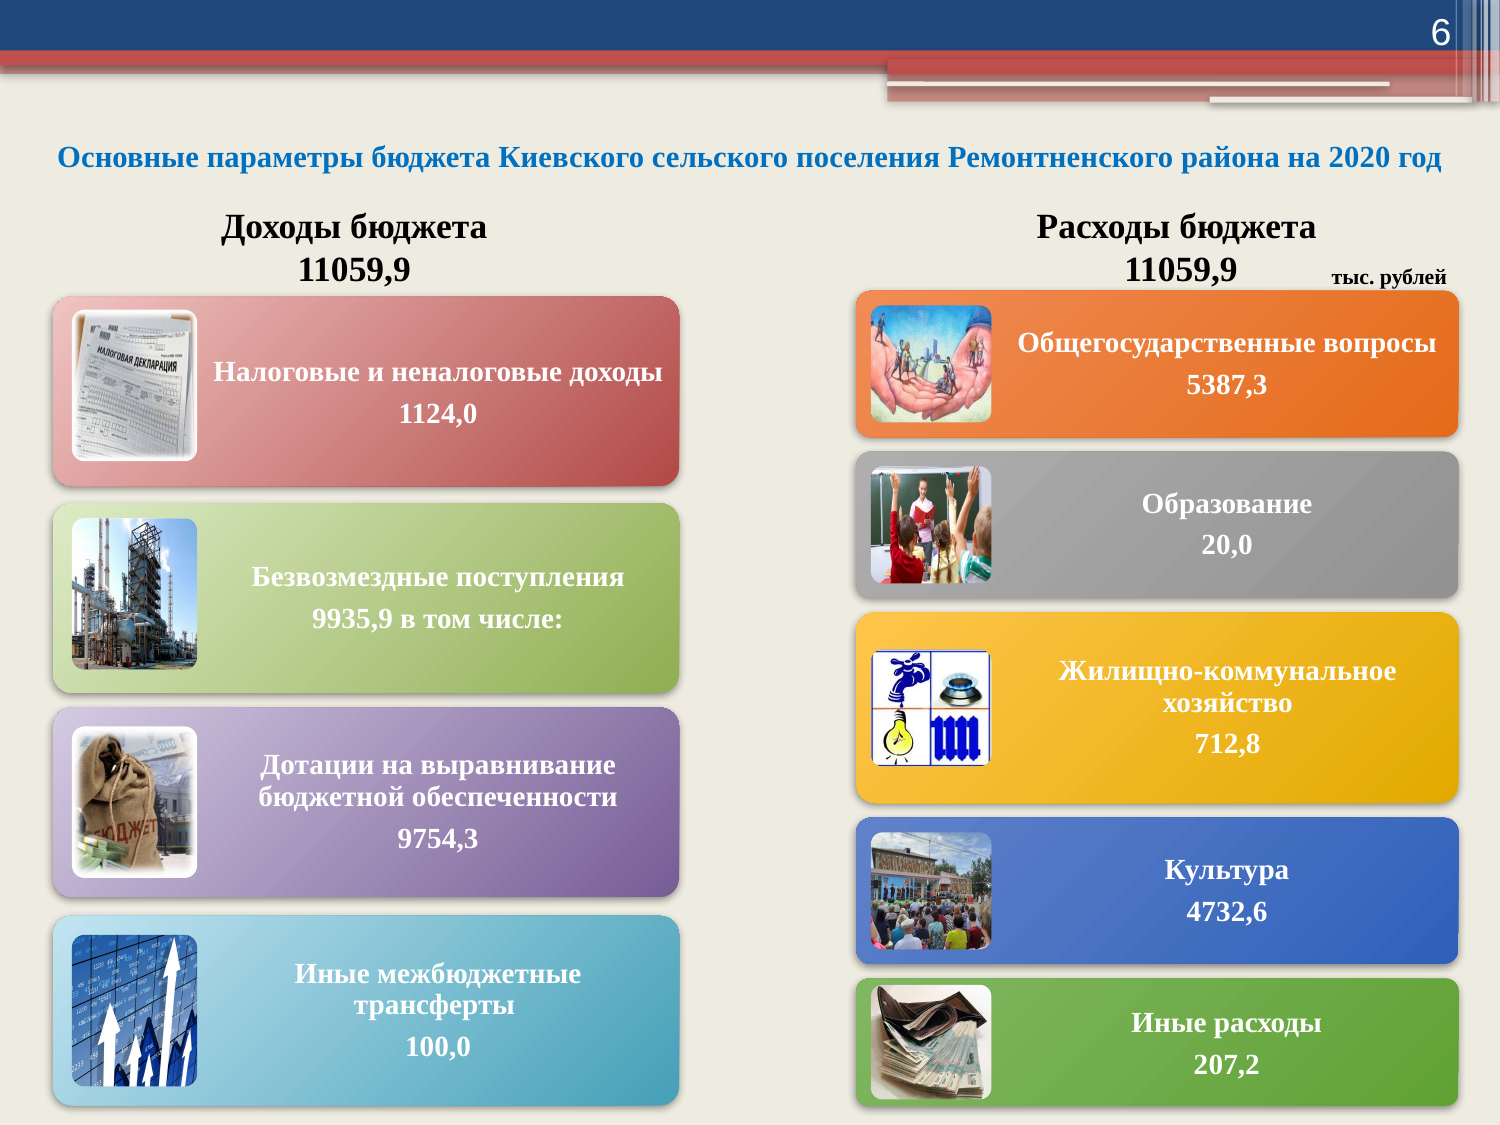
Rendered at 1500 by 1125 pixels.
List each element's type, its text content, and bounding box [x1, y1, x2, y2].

text_box Расходы бюджета 11059,9 [962, 196, 1400, 287]
slide_number 6 [1341, 0, 1466, 61]
text_box Доходы бюджета 11059,9 [159, 196, 550, 287]
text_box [856, 290, 1459, 1107]
title Основные параметры бюджета Киевского сельского поселения Ремонтненского района на 2020 год [0, 113, 1500, 197]
text_box тыс. рублей [1316, 255, 1500, 297]
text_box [52, 290, 680, 1107]
